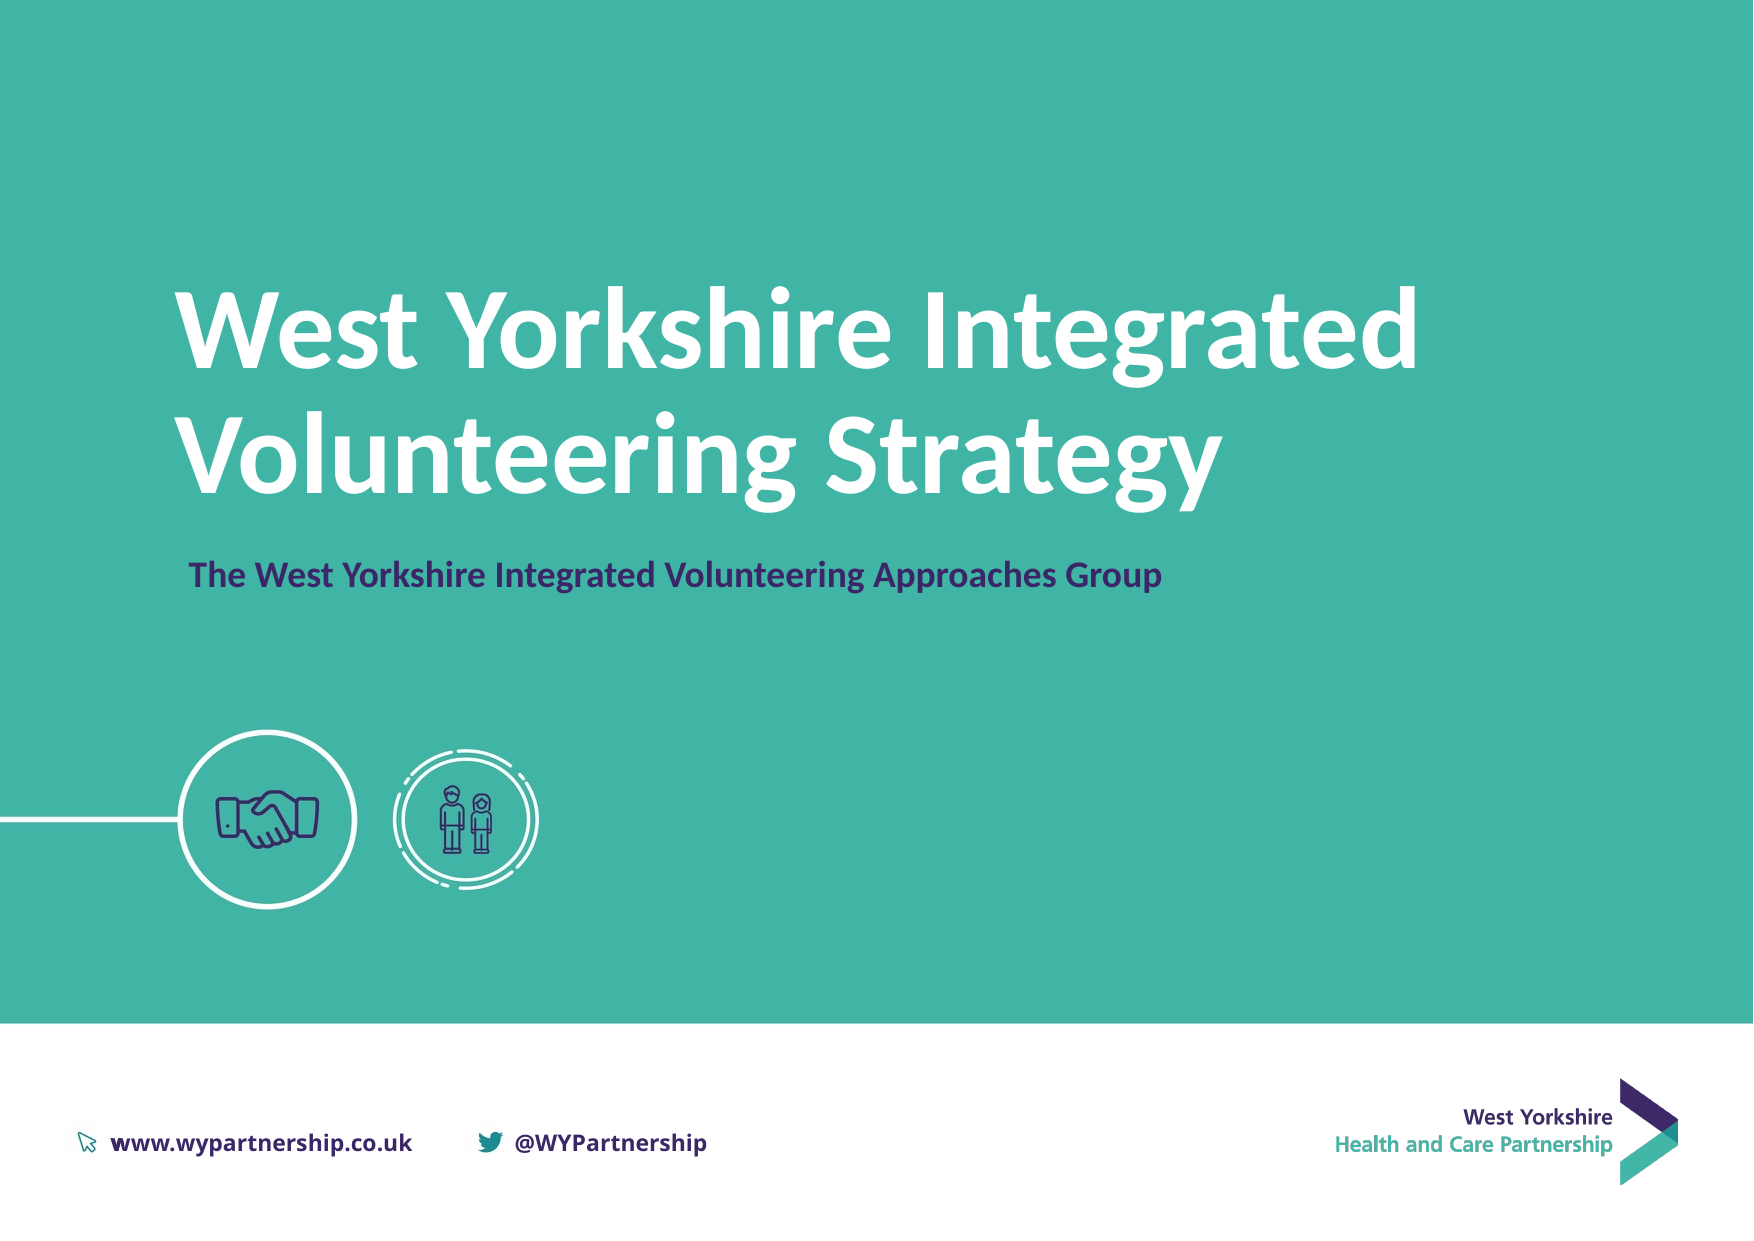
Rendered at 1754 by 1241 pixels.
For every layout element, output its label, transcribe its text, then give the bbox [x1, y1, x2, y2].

title West Yorkshire Integrated Volunteering Strategy [159, 259, 1688, 515]
picture [0, 0, 1753, 1240]
subtitle The West Yorkshire Integrated Volunteering Approaches Group [173, 542, 1491, 641]
